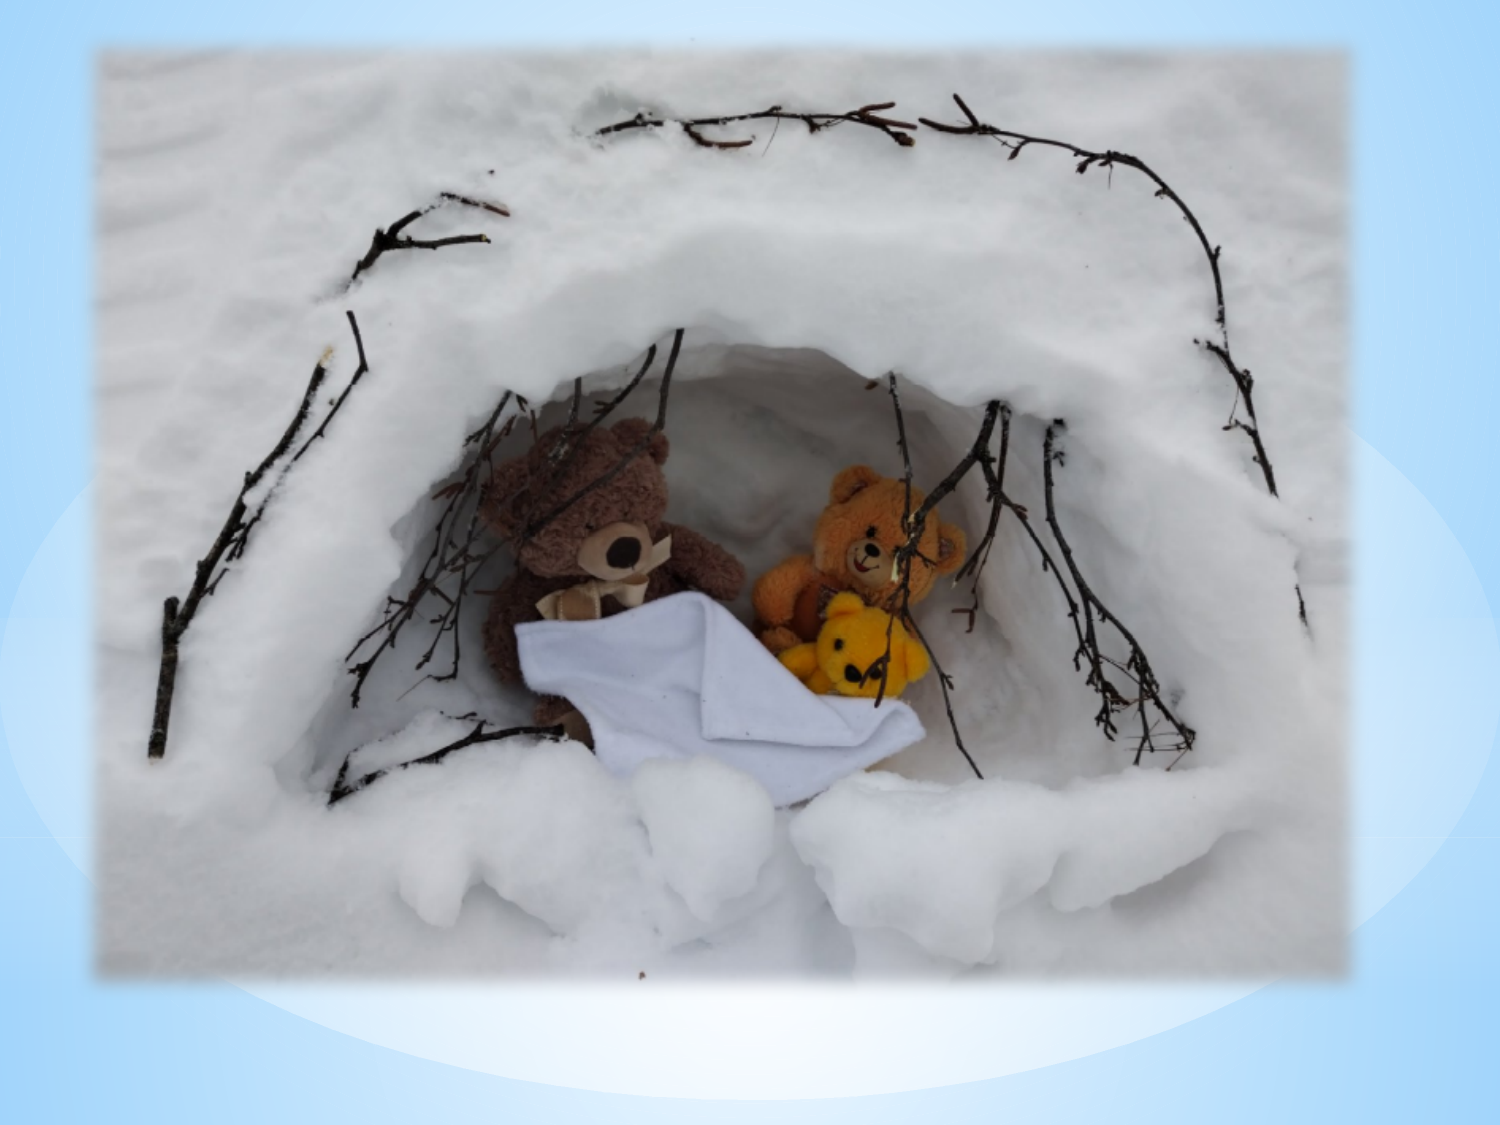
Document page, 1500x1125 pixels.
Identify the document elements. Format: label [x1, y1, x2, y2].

picture [76, 30, 1369, 1000]
